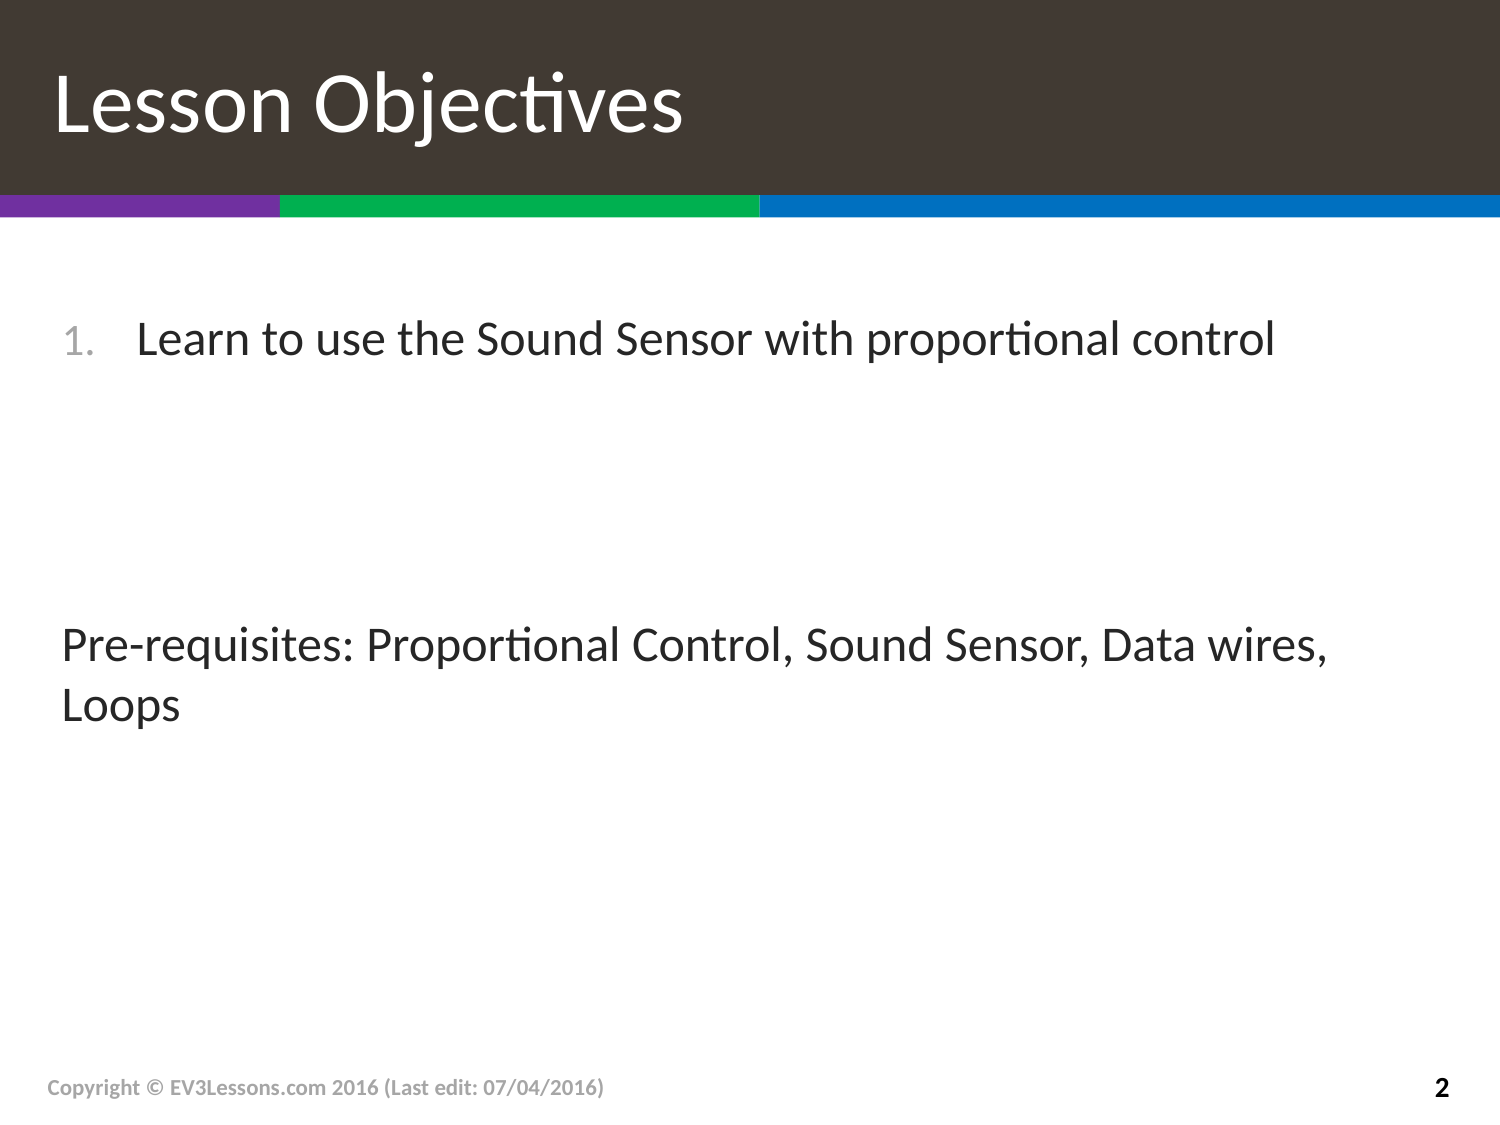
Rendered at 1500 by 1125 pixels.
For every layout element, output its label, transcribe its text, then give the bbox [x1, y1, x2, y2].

title Lesson Objectives [0, 0, 1500, 195]
slide_number 2 [1361, 1056, 1465, 1116]
footer Copyright © EV3Lessons.com 2016 (Last edit: 07/04/2016) [32, 1055, 1038, 1116]
list Learn to use the Sound Sensor with proportional control Pre-requisites: Proportional Control, Sound Sensor, Data wires, Loops [46, 298, 1454, 1005]
